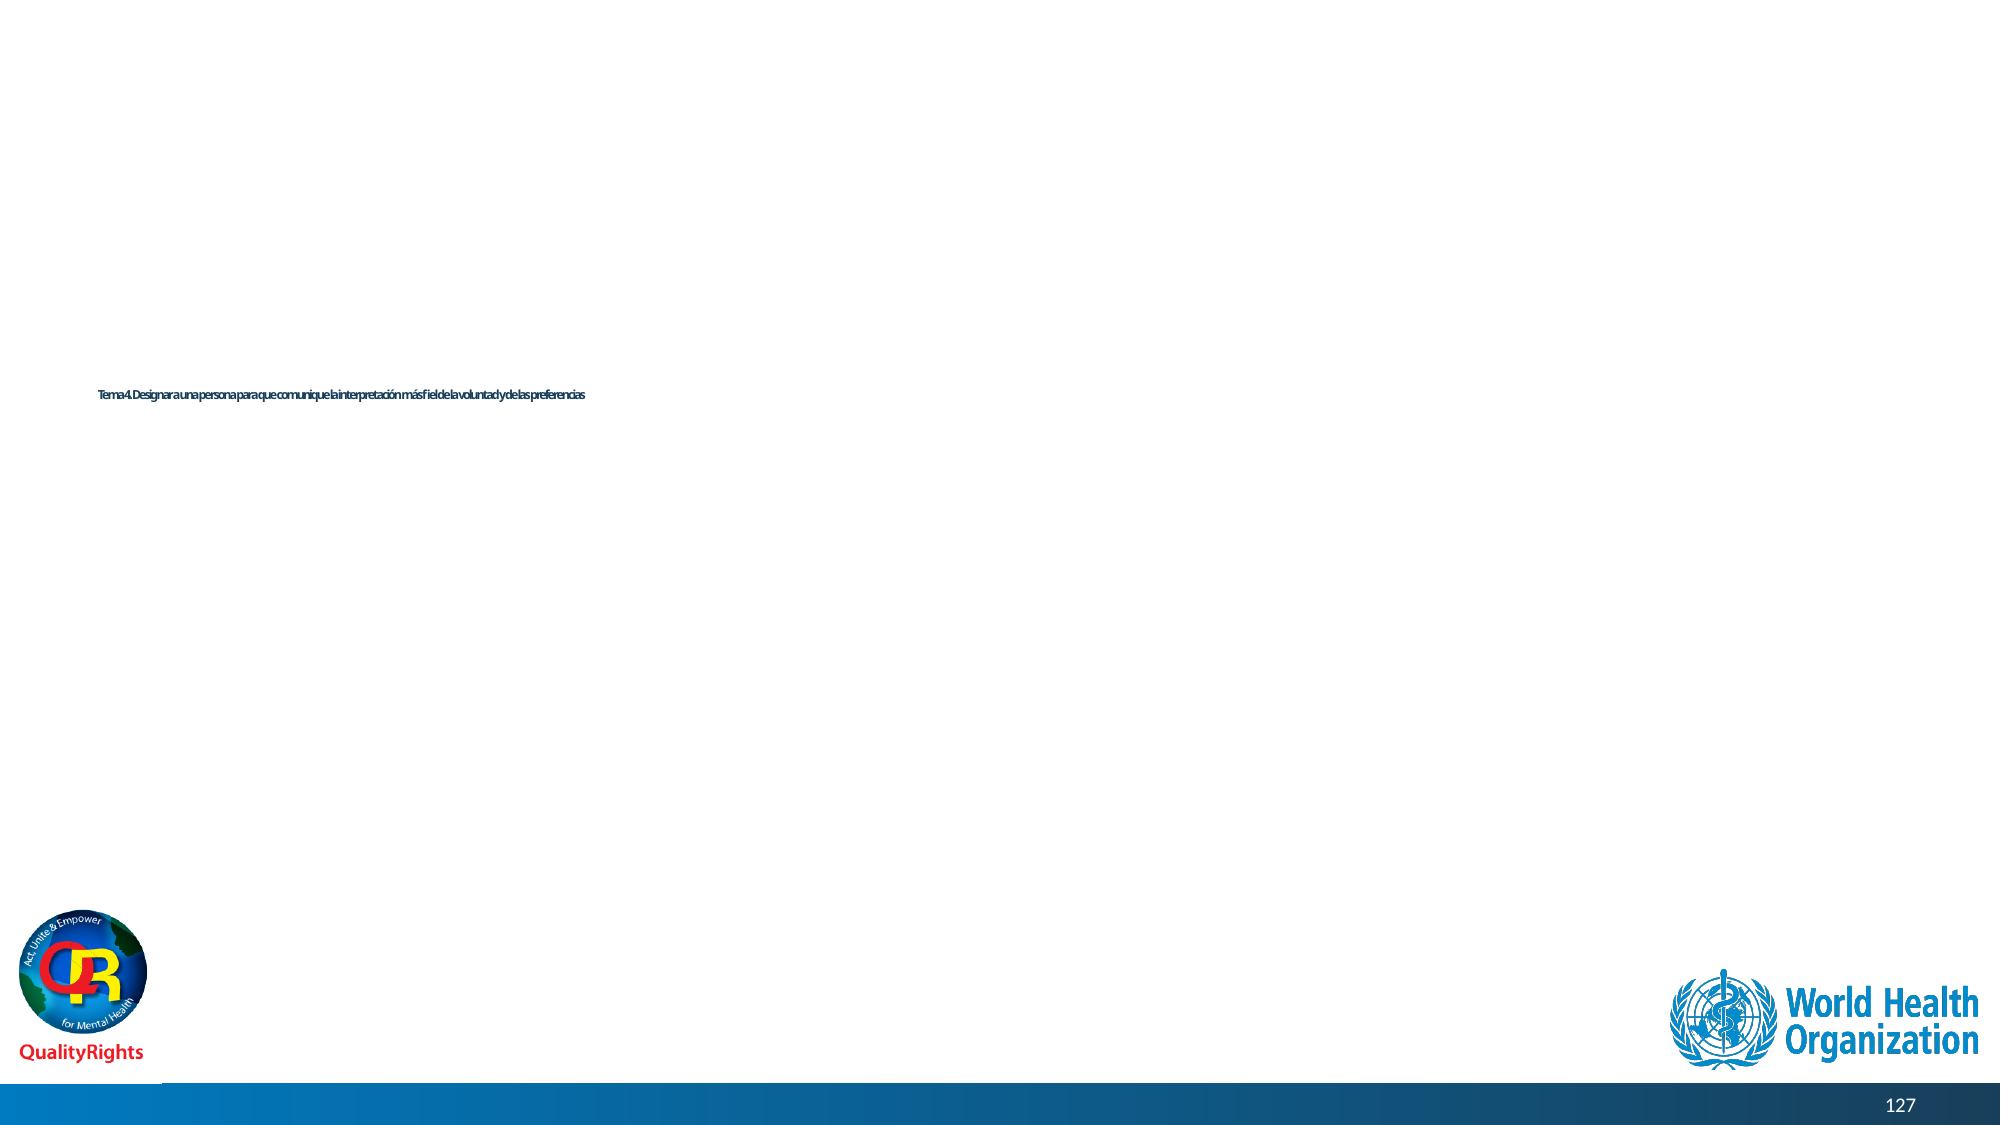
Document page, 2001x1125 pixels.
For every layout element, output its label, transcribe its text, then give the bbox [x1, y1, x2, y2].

picture [1747, 992, 1758, 1016]
picture [1704, 1019, 1711, 1031]
picture [1742, 1019, 1751, 1034]
picture [1706, 1038, 1722, 1046]
picture [1727, 969, 1978, 1070]
picture [1758, 1004, 1765, 1035]
picture [1701, 979, 1721, 992]
picture [1701, 1042, 1722, 1054]
picture [1725, 1042, 1747, 1054]
picture [1716, 1064, 1731, 1070]
picture [1727, 980, 1742, 987]
title Tema 4. Designar a una persona para que comunique la interpretación más fiel de la voluntad y de las preferencias [83, 379, 1904, 441]
picture [1747, 1019, 1758, 1041]
picture [1689, 993, 1706, 1016]
picture [1704, 1004, 1712, 1015]
picture [1711, 995, 1721, 1004]
picture [1711, 1031, 1722, 1038]
picture [1958, 1000, 1962, 1012]
picture [1744, 1003, 1751, 1016]
picture [1692, 1031, 1700, 1042]
picture [1670, 1030, 1715, 1070]
picture [0, 892, 162, 1084]
picture [1738, 1019, 1744, 1030]
picture [1698, 1047, 1750, 1060]
picture [1670, 969, 1721, 1047]
